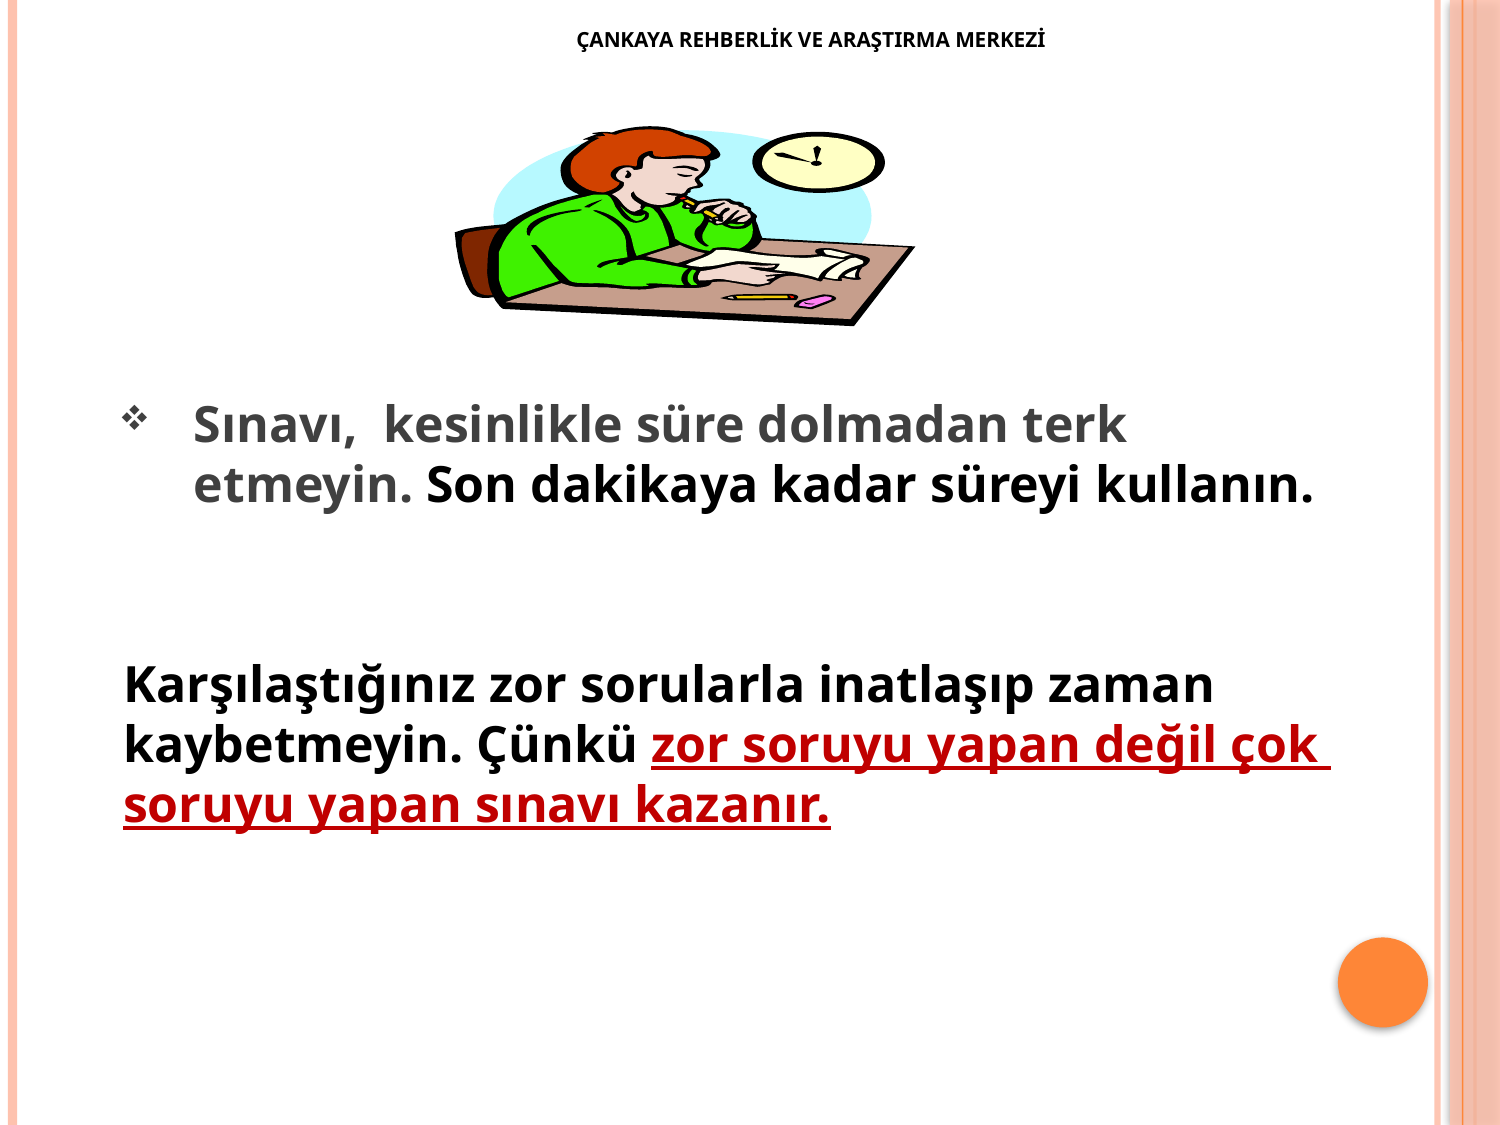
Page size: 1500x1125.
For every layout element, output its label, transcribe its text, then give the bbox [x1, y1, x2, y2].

picture [454, 125, 916, 327]
text_box Karşılaştığınız zor sorularla inatlaşıp zaman kaybetmeyin. Çünkü zor soruyu yapan değil çok soruyu yapan sınavı kazanır. [93, 643, 1365, 842]
list Sınavı, kesinlikle süre dolmadan terk etmeyin. Son dakikaya kadar süreyi kullanın. [90, 385, 1345, 528]
text_box ÇANKAYA REHBERLİK VE ARAŞTIRMA MERKEZİ [324, 19, 1297, 59]
